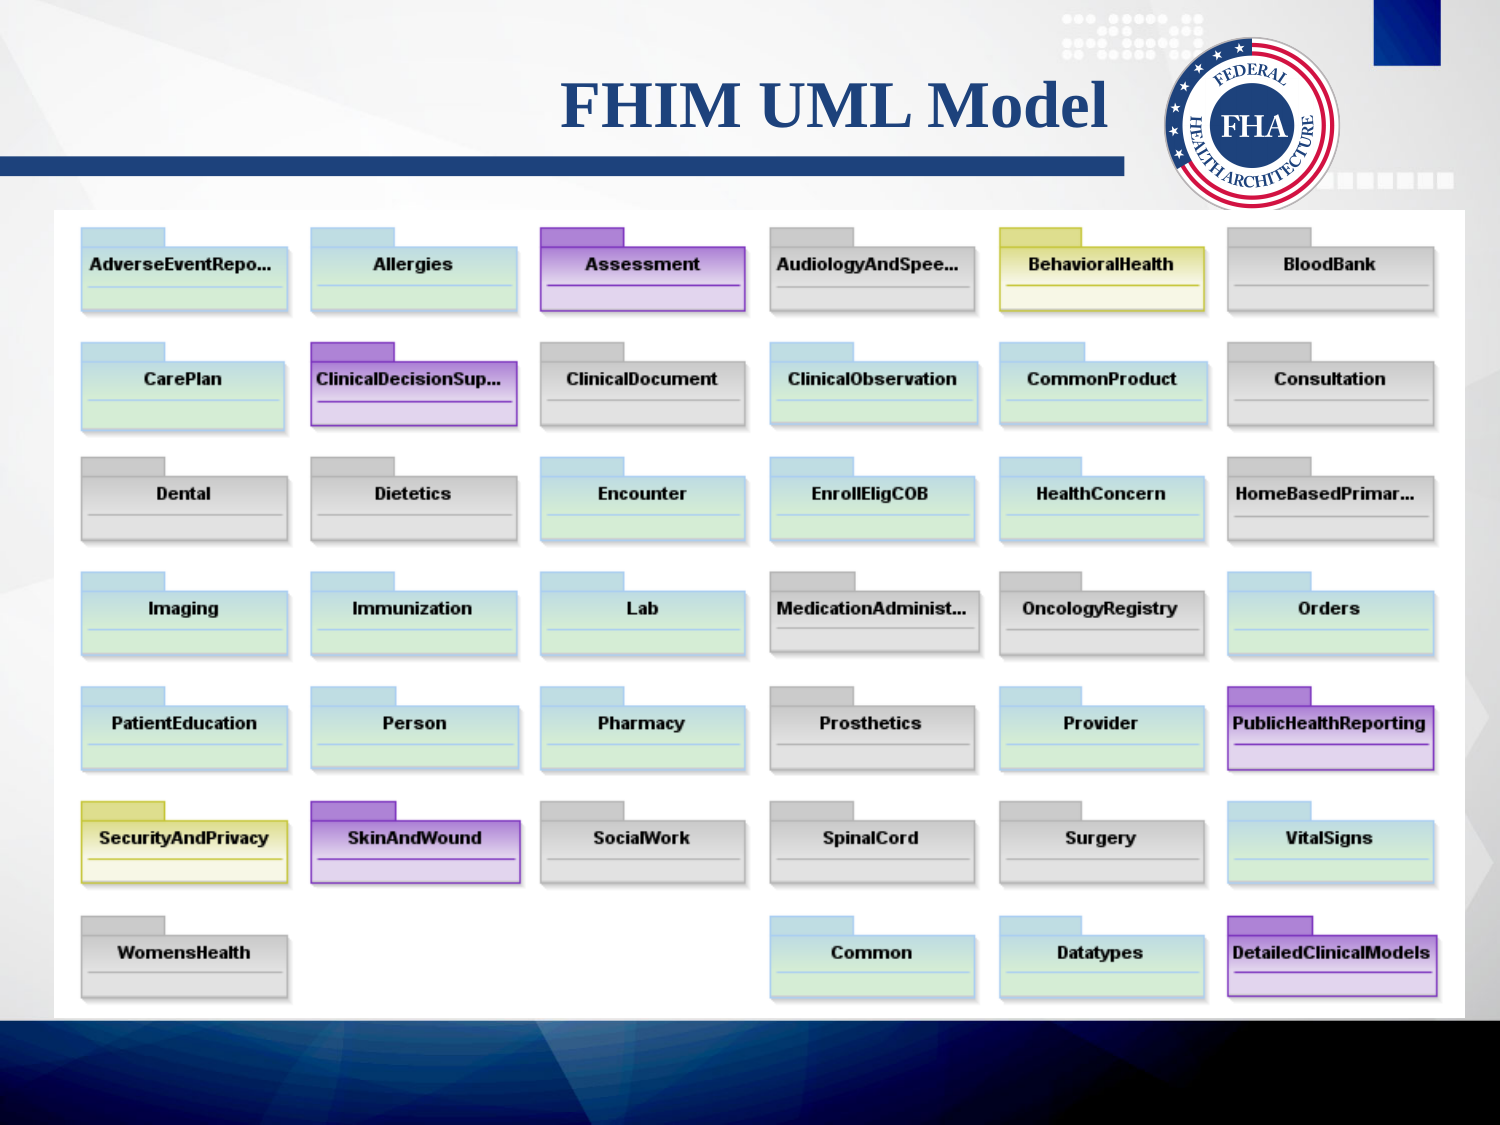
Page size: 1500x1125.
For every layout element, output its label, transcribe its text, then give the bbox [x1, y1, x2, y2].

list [54, 210, 1465, 1019]
title FHIM UML Model [75, 45, 1125, 157]
picture [0, 0, 1500, 1125]
